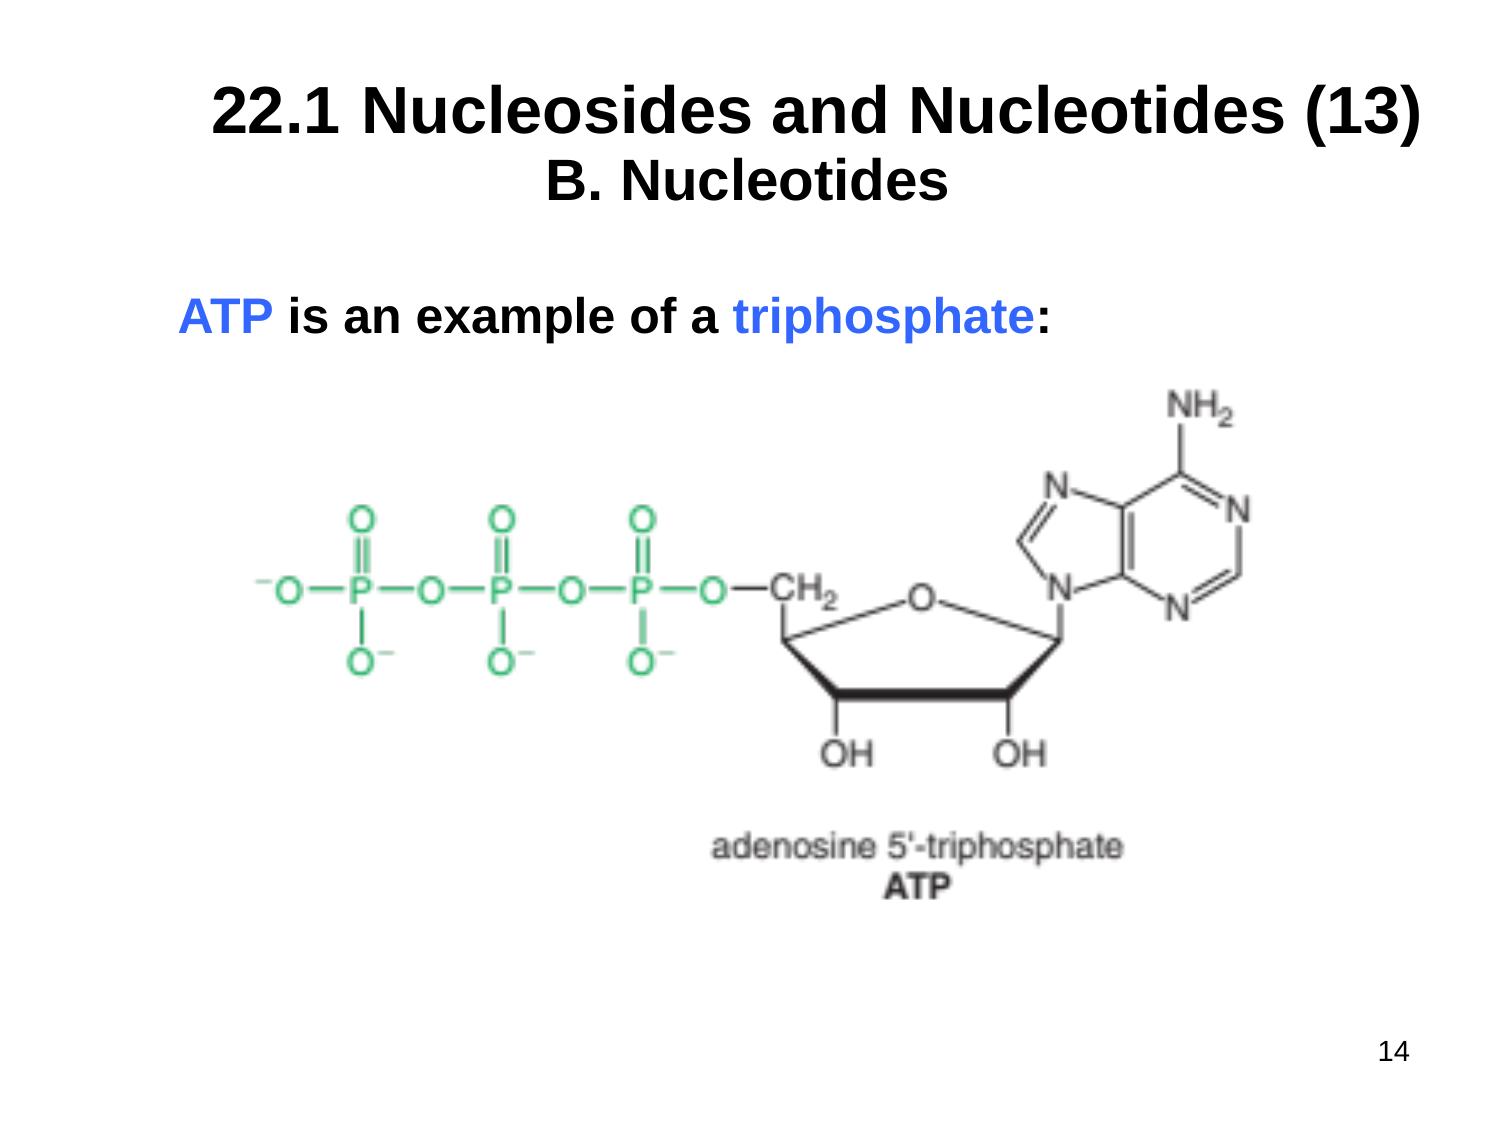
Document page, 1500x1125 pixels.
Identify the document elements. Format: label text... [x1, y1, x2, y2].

title 22.1 Nucleosides and Nucleotides (13) [170, 61, 1465, 151]
picture [246, 374, 1254, 901]
list ATP is an example of a triphosphate: [162, 276, 1125, 364]
list Nucleotides [530, 134, 971, 213]
